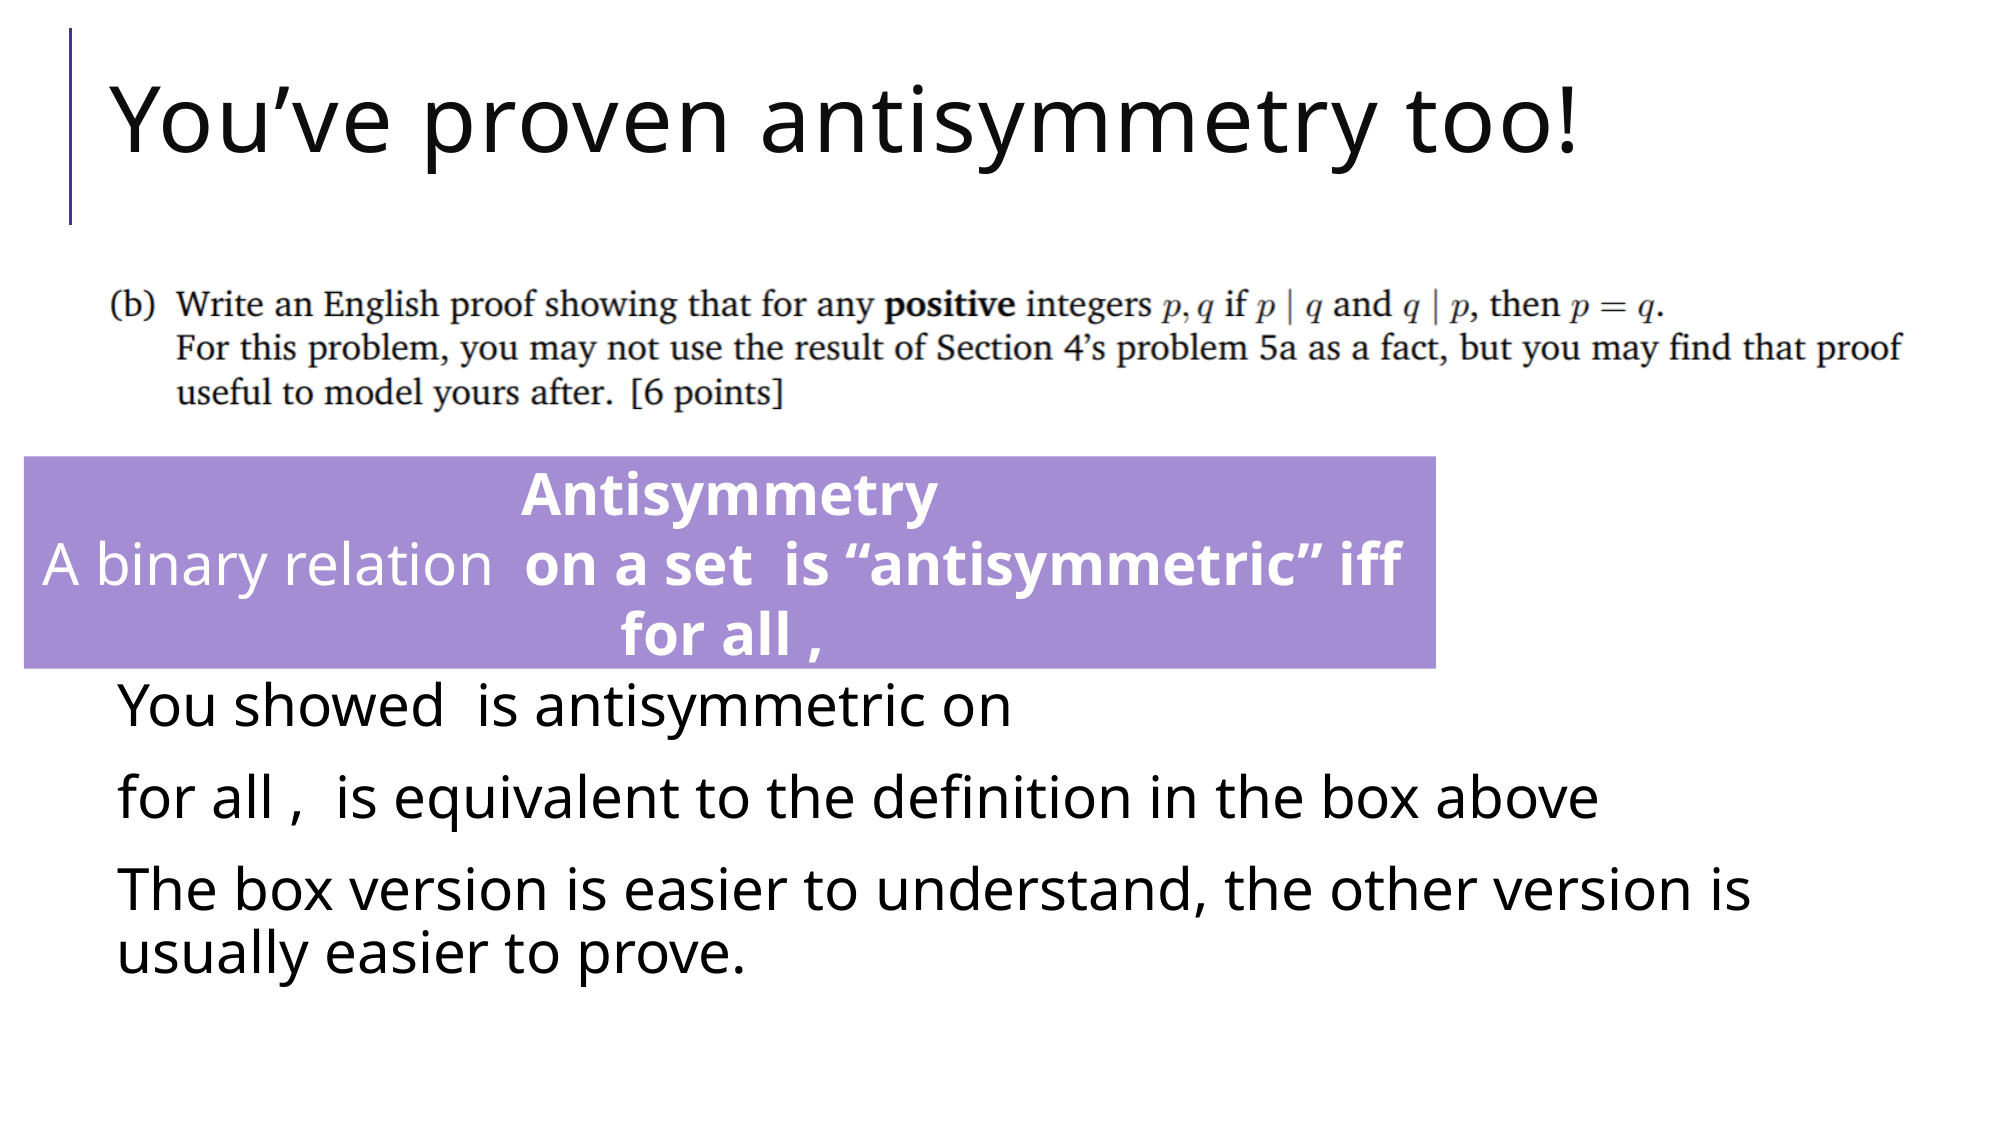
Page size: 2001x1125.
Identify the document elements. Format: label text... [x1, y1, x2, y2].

picture [63, 239, 1961, 466]
title You’ve proven antisymmetry too! [94, 43, 1930, 210]
